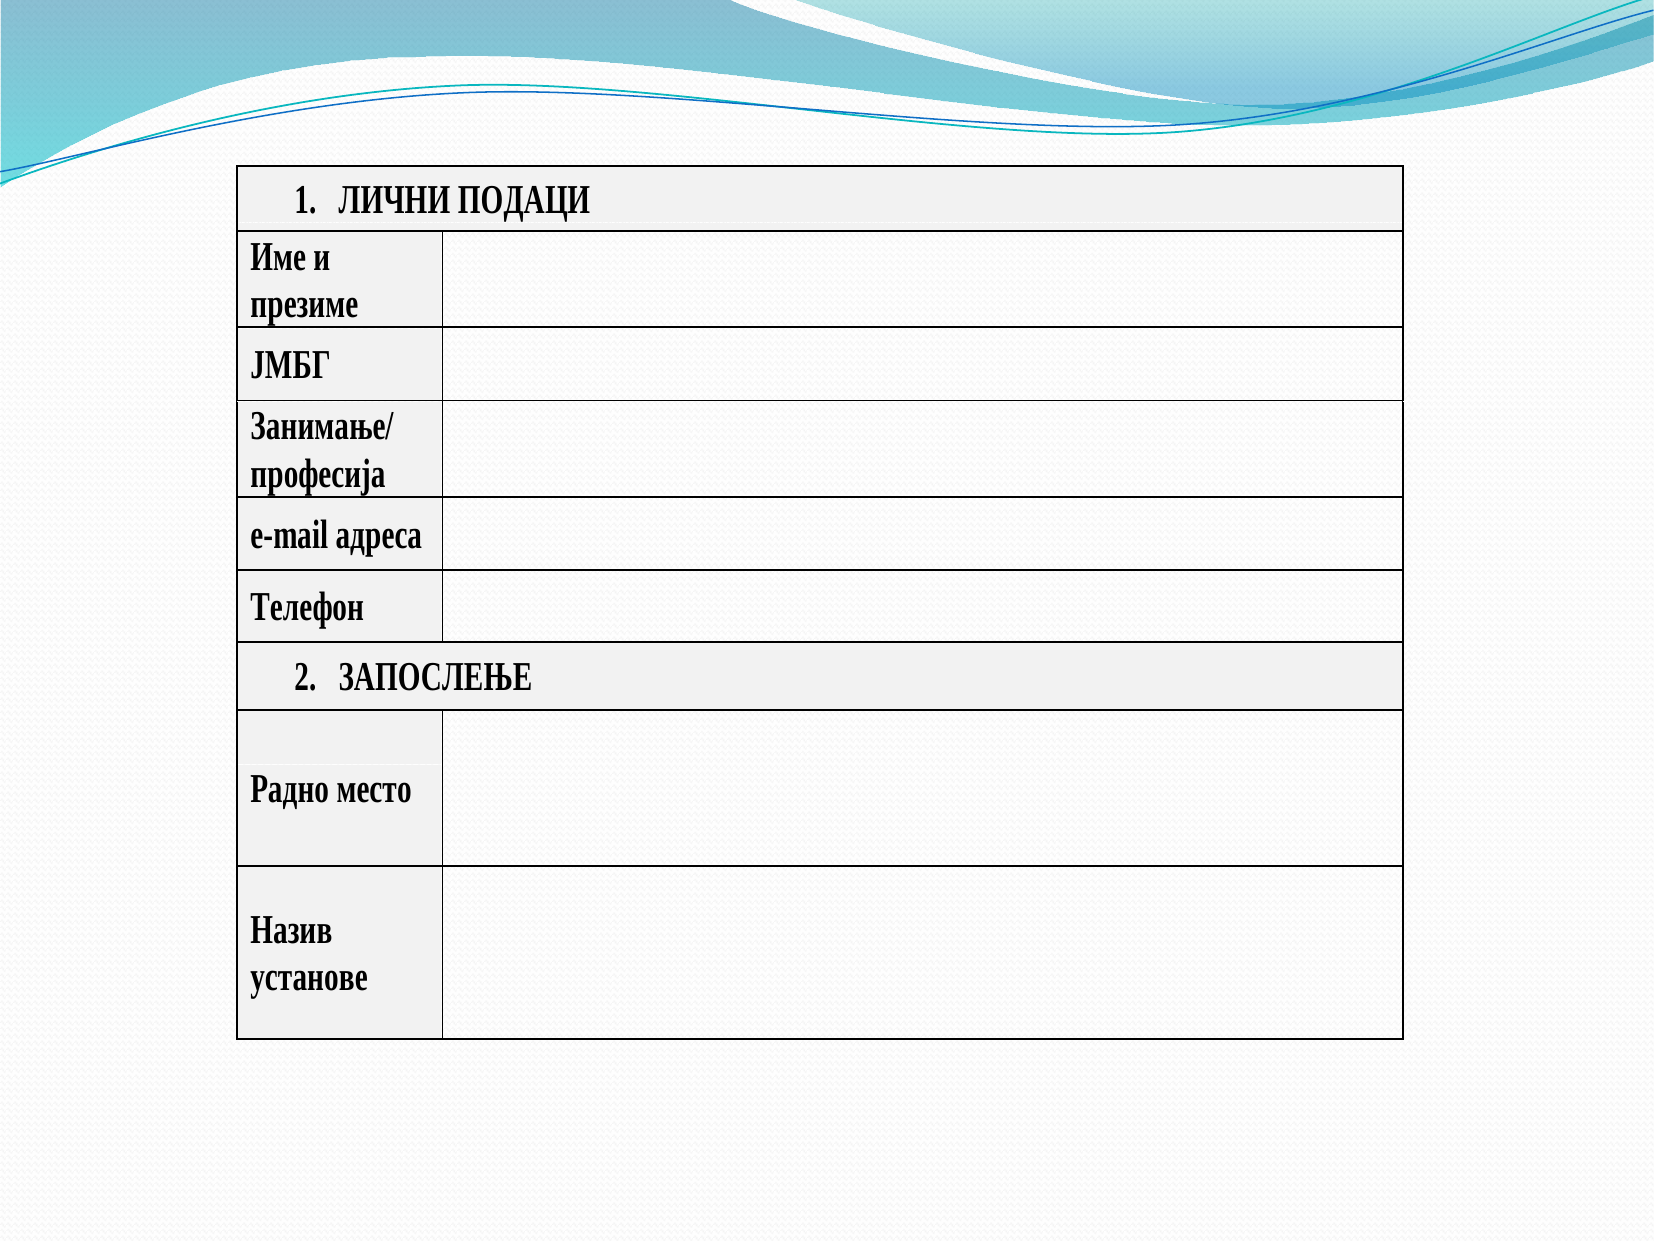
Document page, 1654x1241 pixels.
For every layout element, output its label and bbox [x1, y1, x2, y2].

picture [13, 165, 1627, 1130]
